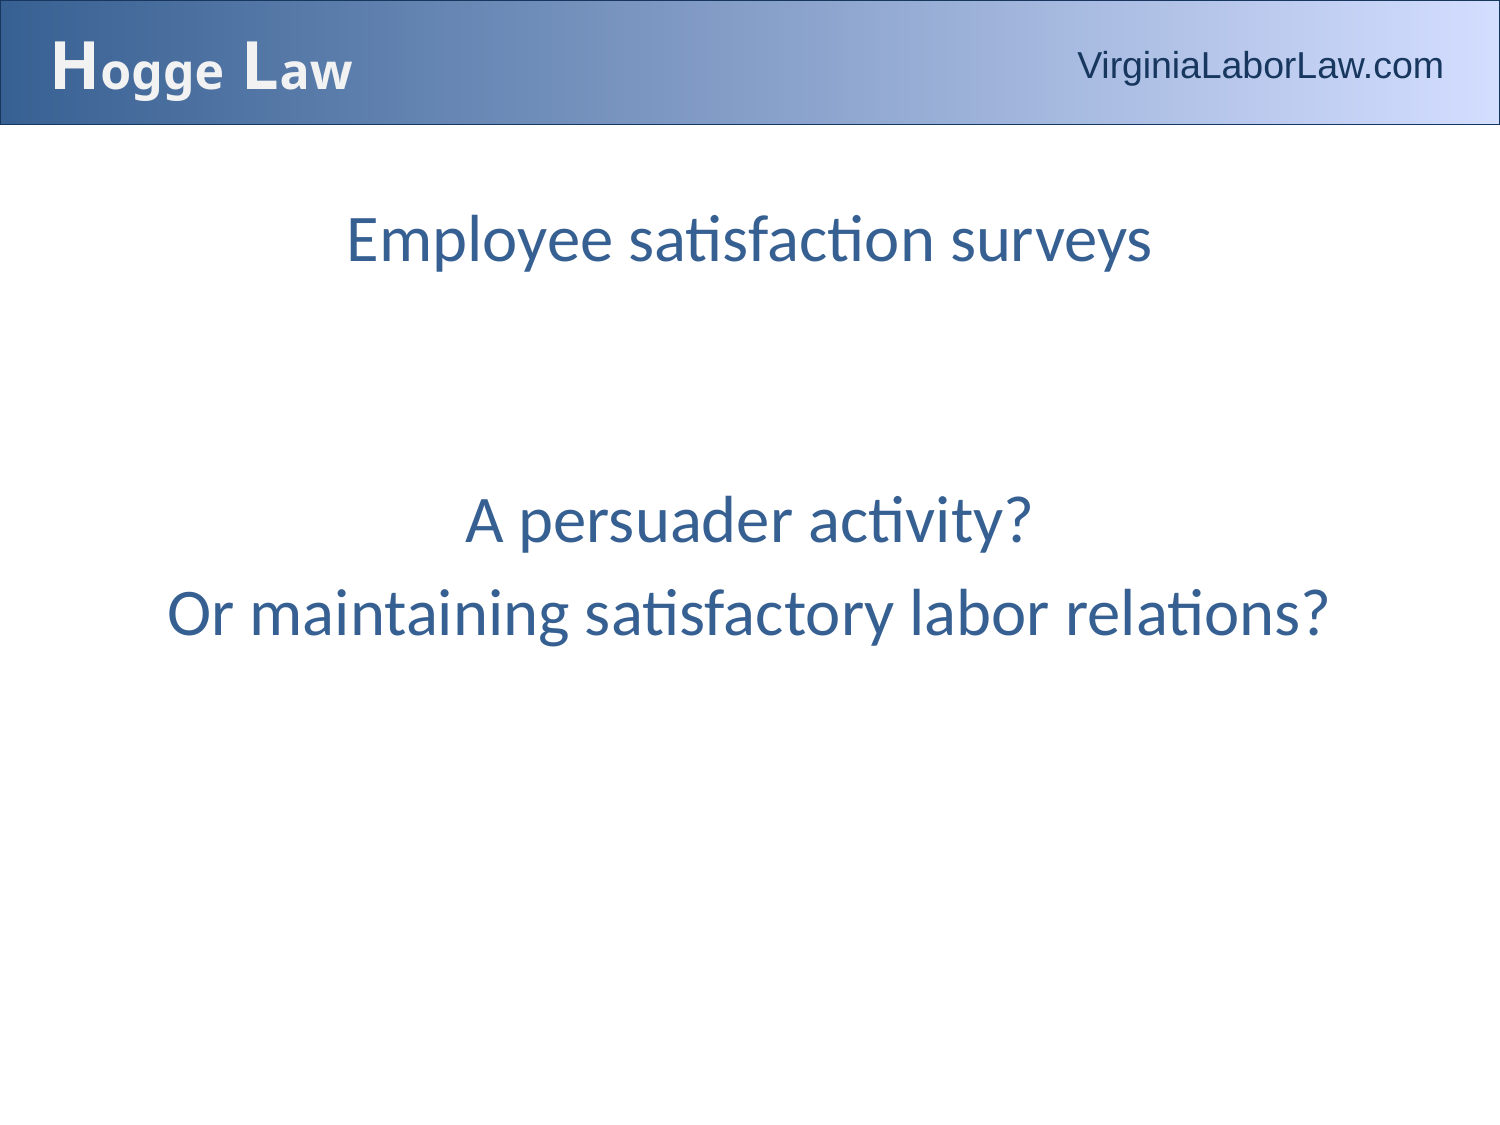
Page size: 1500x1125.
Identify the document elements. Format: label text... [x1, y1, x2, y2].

text_box VirginiaLaborLaw.com [1062, 34, 1475, 94]
subtitle Employee satisfaction surveys A persuader activity? Or maintaining satisfactory labor relations? [87, 187, 1413, 1050]
title Hogge Law [0, 0, 1500, 125]
